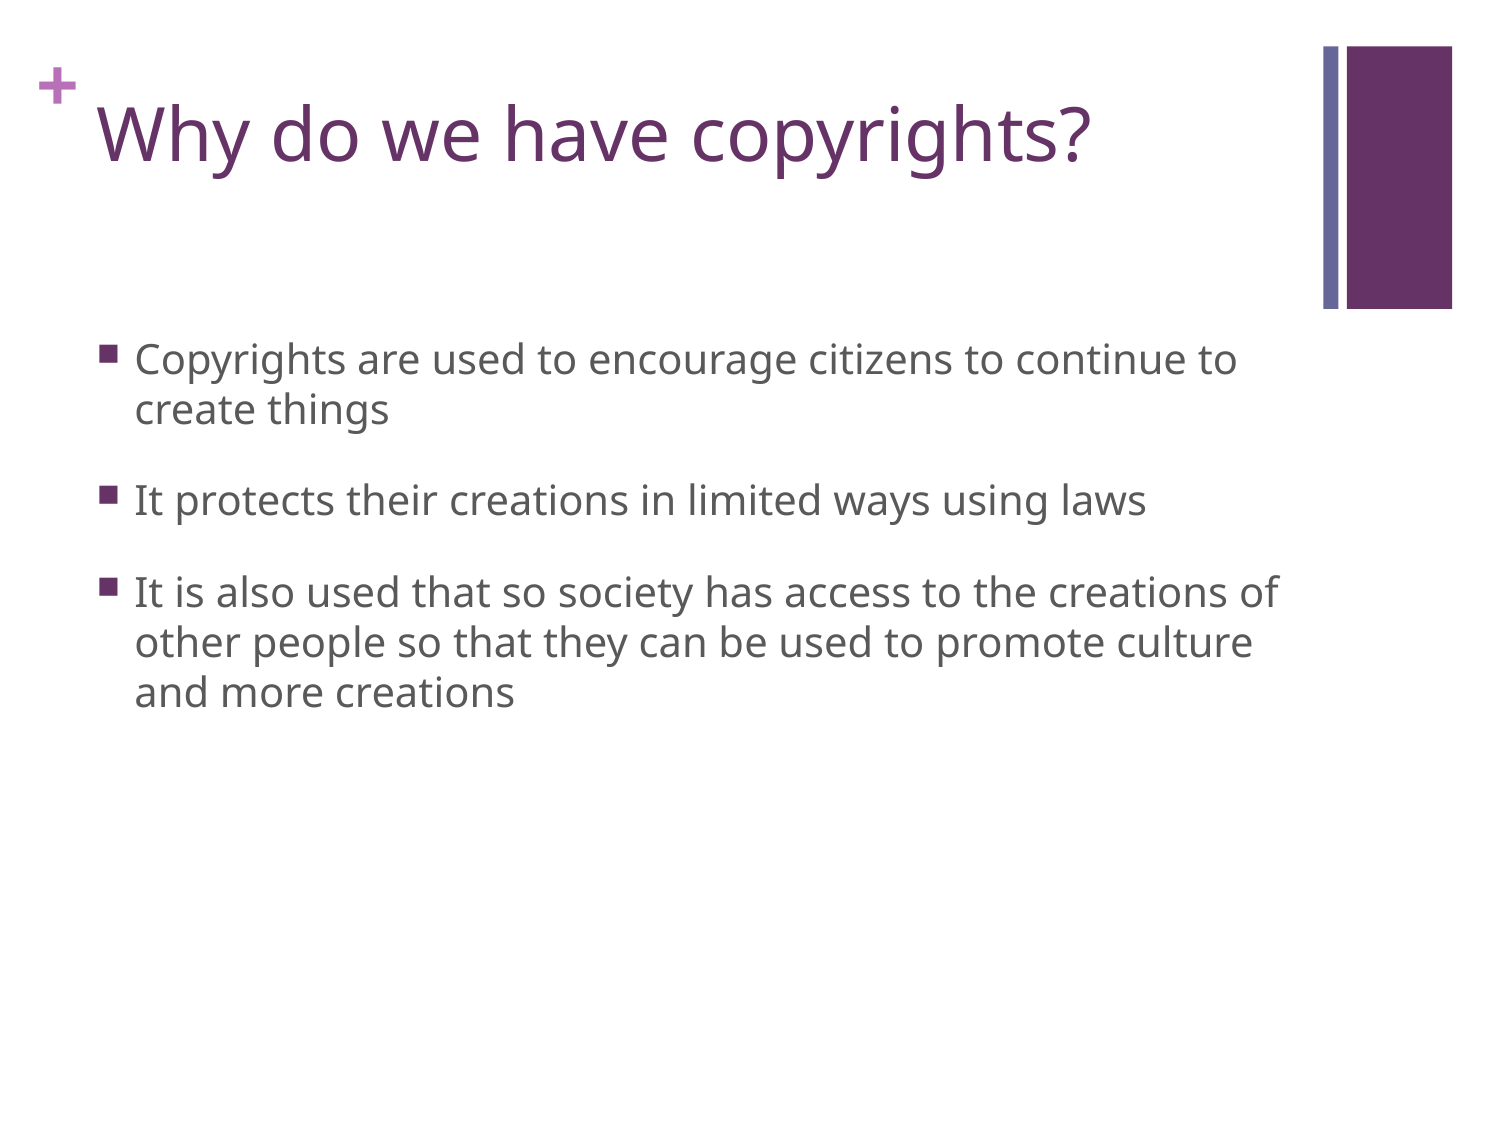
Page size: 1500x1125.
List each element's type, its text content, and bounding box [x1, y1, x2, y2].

list Copyrights are used to encourage citizens to continue to create things It protects their creations in limited ways using laws It is also used that so society has access to the creations of other people so that they can be used to promote culture and more creations [81, 324, 1322, 1005]
title Why do we have copyrights? [81, 79, 1322, 263]
